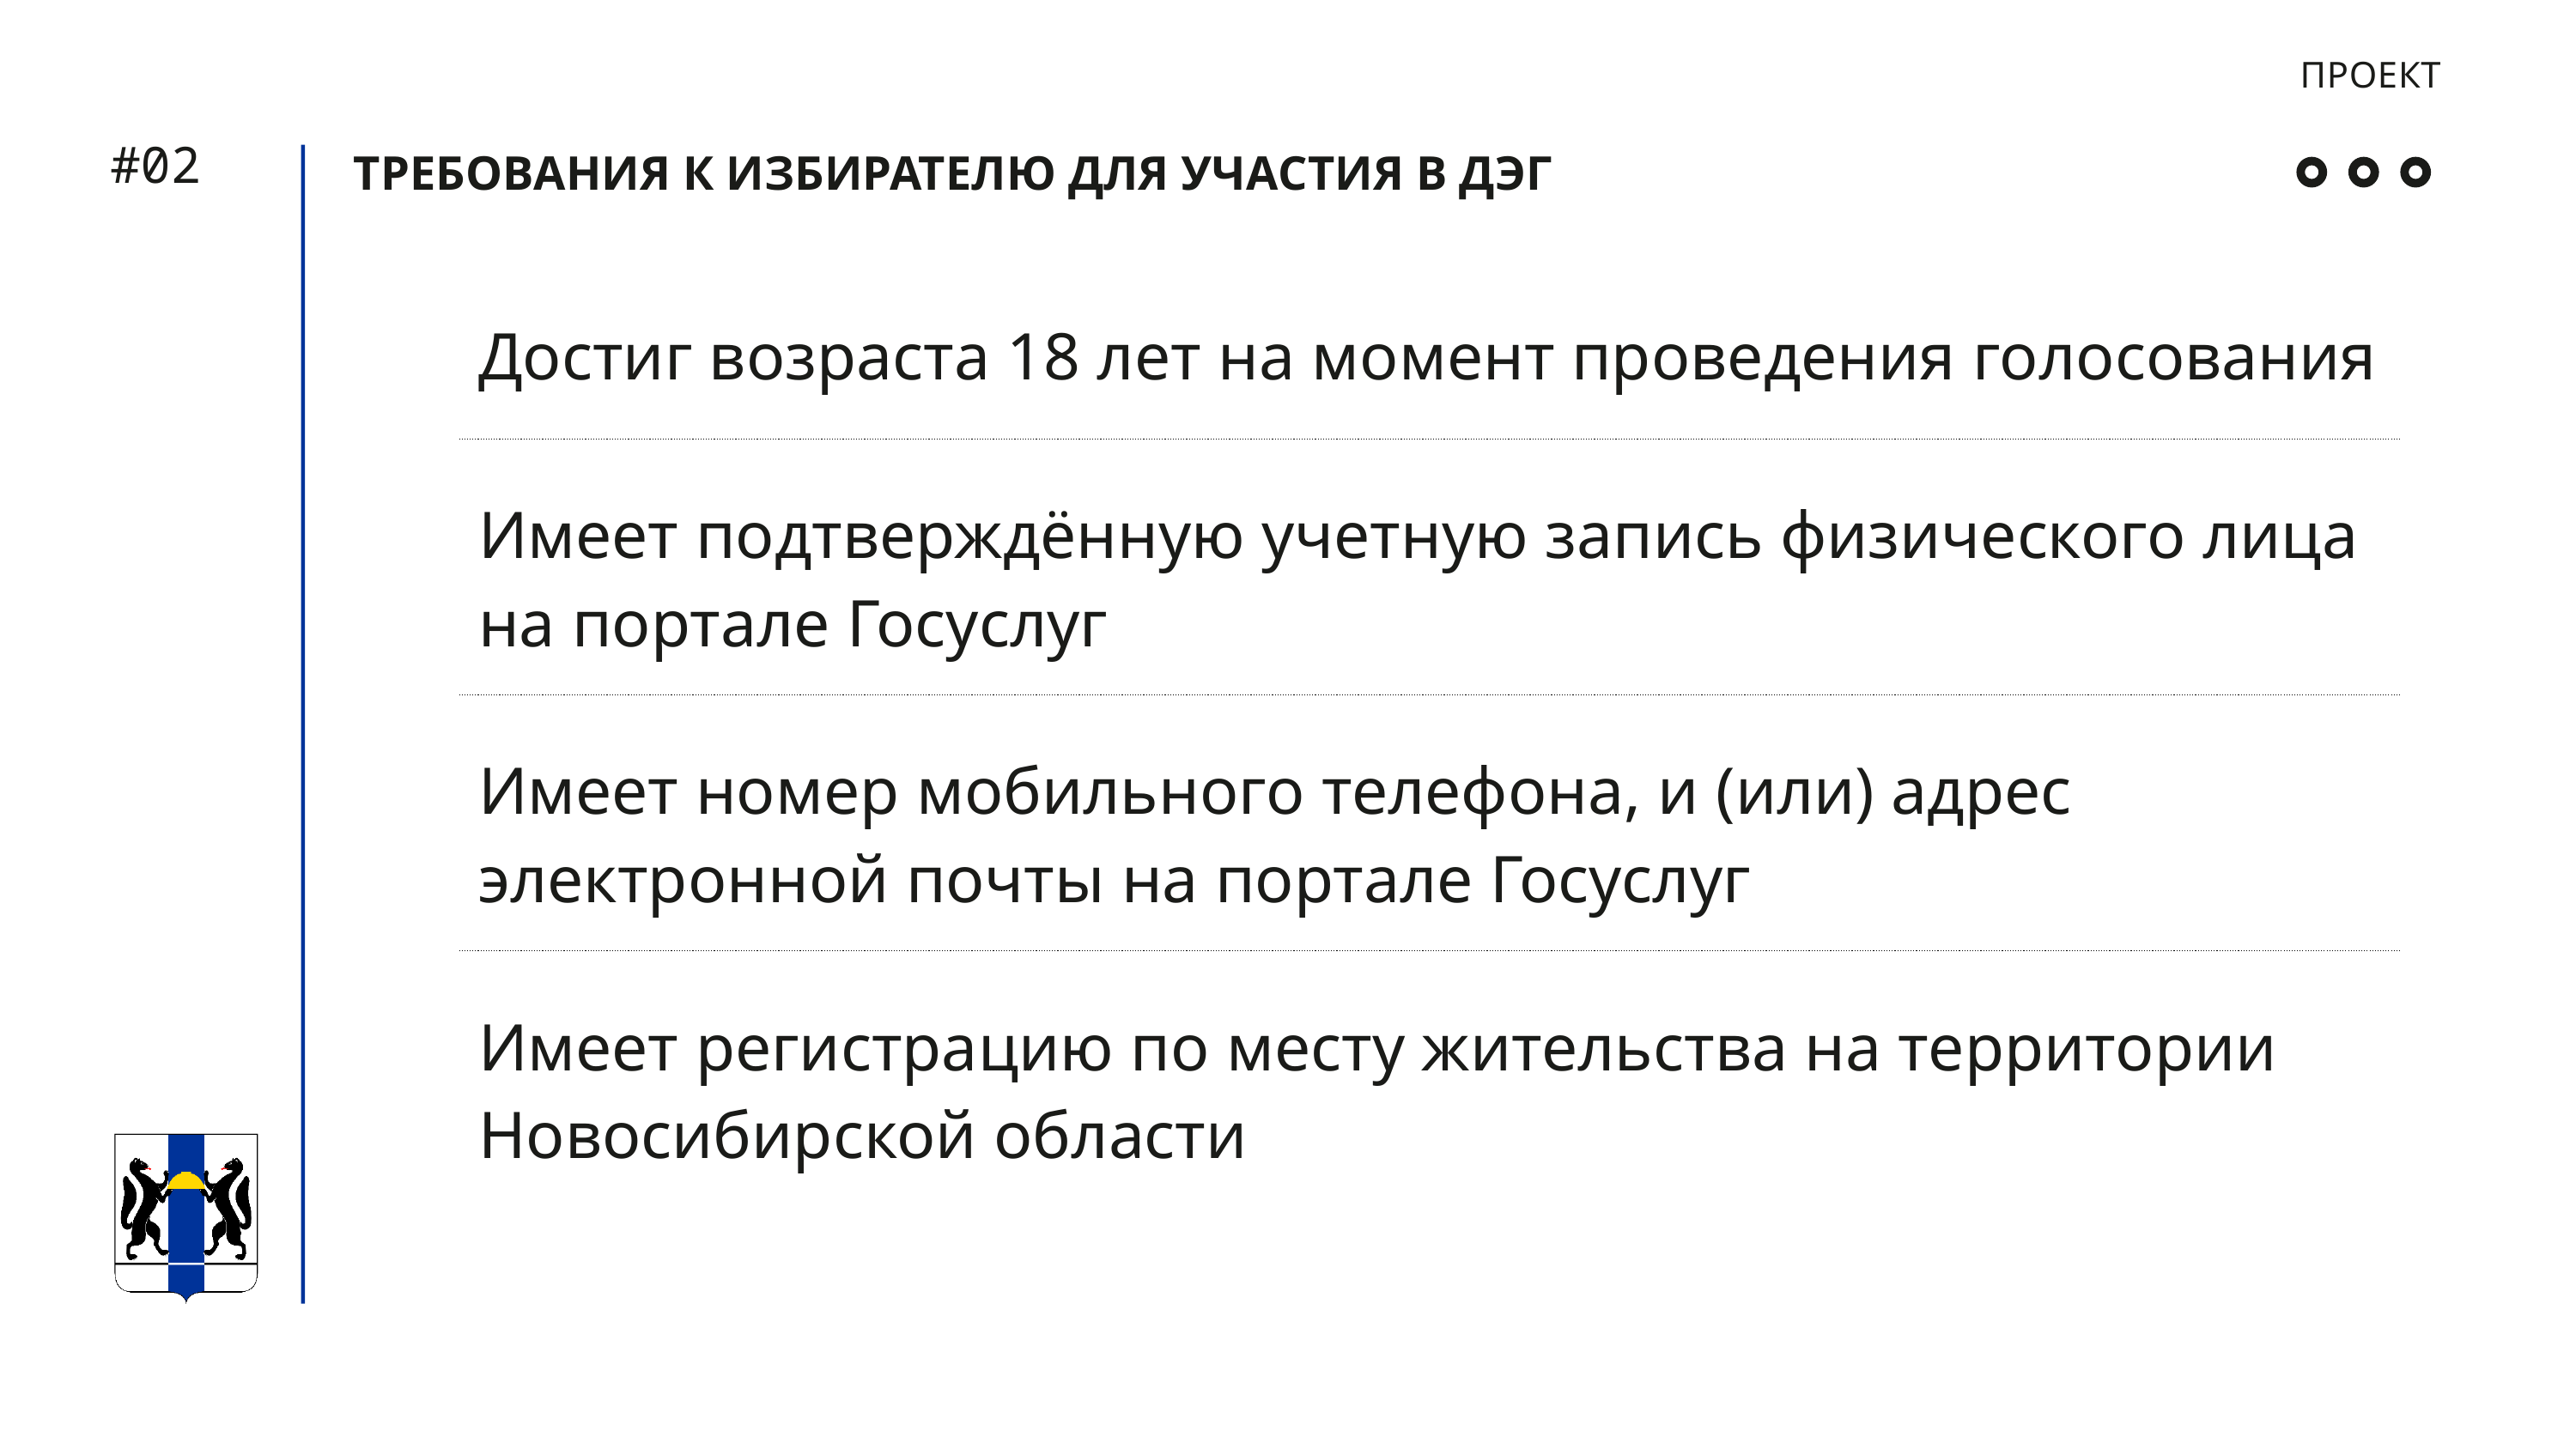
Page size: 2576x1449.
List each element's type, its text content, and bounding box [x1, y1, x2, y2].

text_box ПРОЕКТ [1534, 64, 2441, 96]
text_box #02 [110, 146, 212, 257]
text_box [2296, 156, 2432, 188]
table_cell Имеет регистрацию по месту жительства на территории Новосибирской области [459, 951, 2400, 1207]
picture [110, 1133, 262, 1304]
table_cell Имеет номер мобильного телефона, и (или) адрес электронной почты на портале Госуслуг [459, 695, 2400, 951]
text_box [301, 144, 306, 1304]
table_header Достиг возраста 18 лет на момент проведения голосования [459, 261, 2400, 439]
table_cell Имеет подтверждённую учетную запись физического лица на портале Госуслуг [459, 439, 2400, 695]
text_box ТРЕБОВАНИЯ К ИЗБИРАТЕЛЮ ДЛЯ УЧАСТИЯ В ДЭГ [353, 143, 2223, 200]
